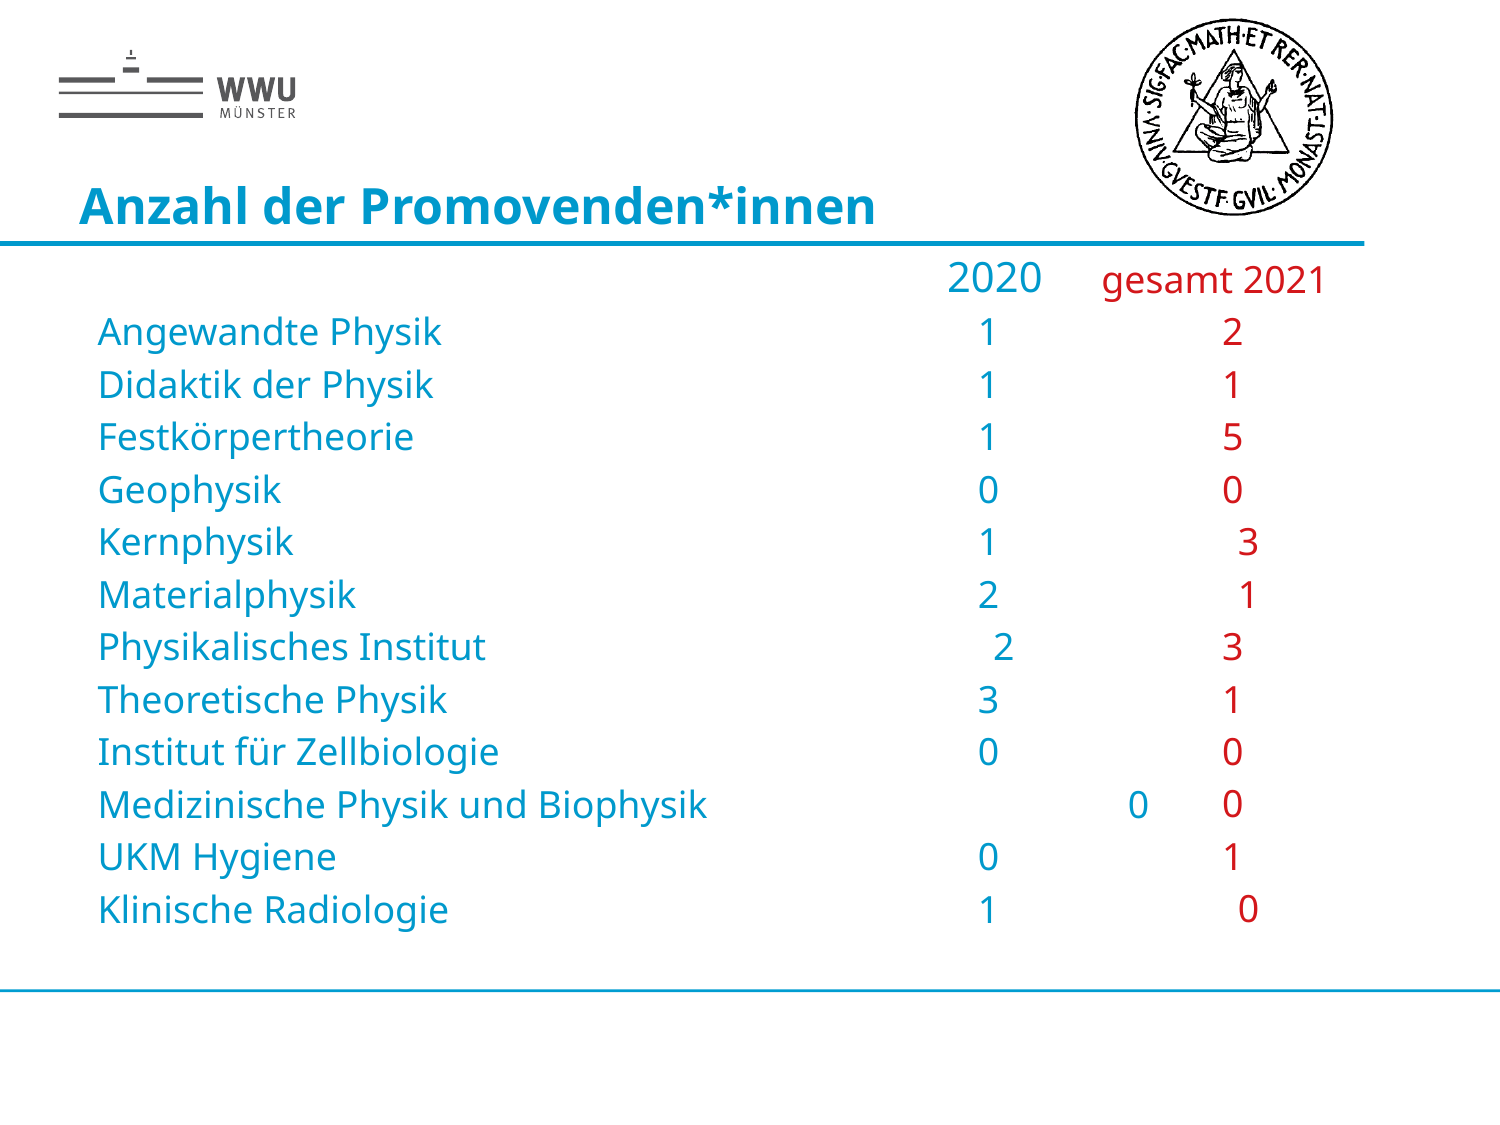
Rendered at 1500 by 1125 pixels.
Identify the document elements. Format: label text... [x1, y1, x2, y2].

text_box gesamt 2021 2 1 5 0 3 1 3 1 0 0 1 0 [1057, 248, 1483, 1024]
text_box Anzahl der Promovenden*innen [64, 78, 1377, 243]
text_box 2020 Angewandte Physik 1 Didaktik der Physik 1 Festkörpertheorie 1 Geophysik 0 Kernphysik 1 Materialphysik 2 Physikalisches Institut 2 Theoretische Physik 3 Institut für Zellbiologie 0 Medizinische Physik und Biophysik 0 UKM Hygiene 0 Klinische Radiologie 1 [53, 243, 1365, 1012]
picture [1128, 0, 1365, 223]
